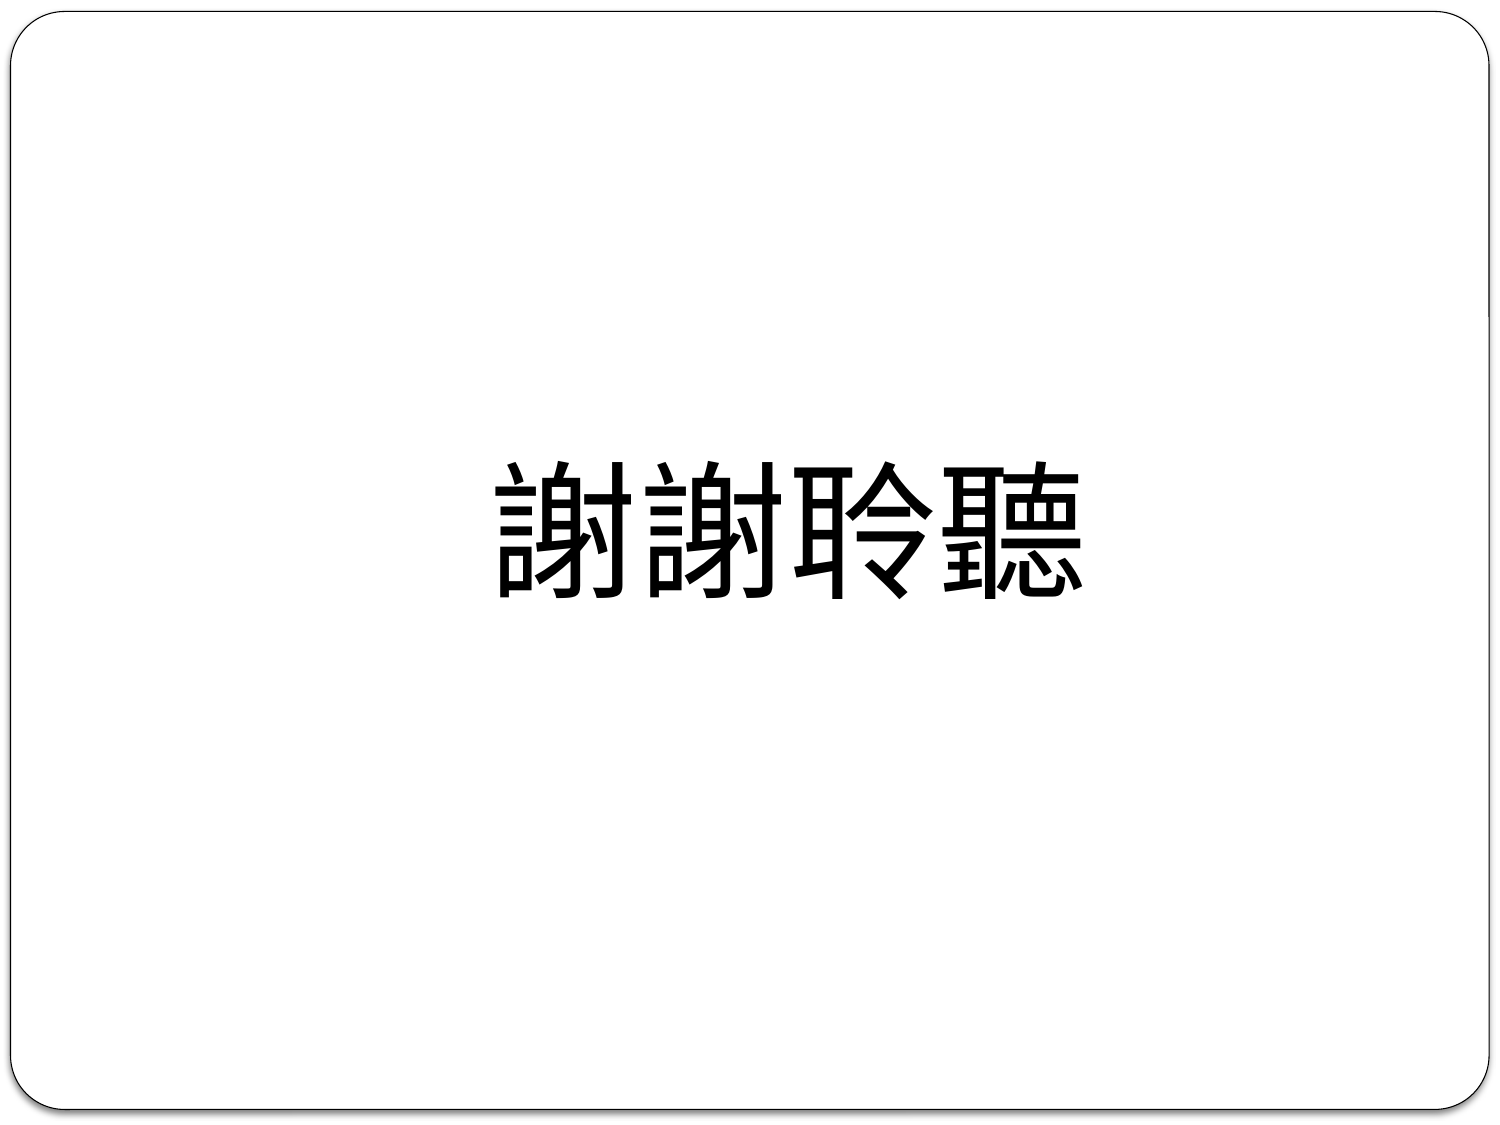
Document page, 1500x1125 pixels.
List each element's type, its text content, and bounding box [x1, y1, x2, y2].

list 謝謝聆聽 [150, 237, 1425, 988]
